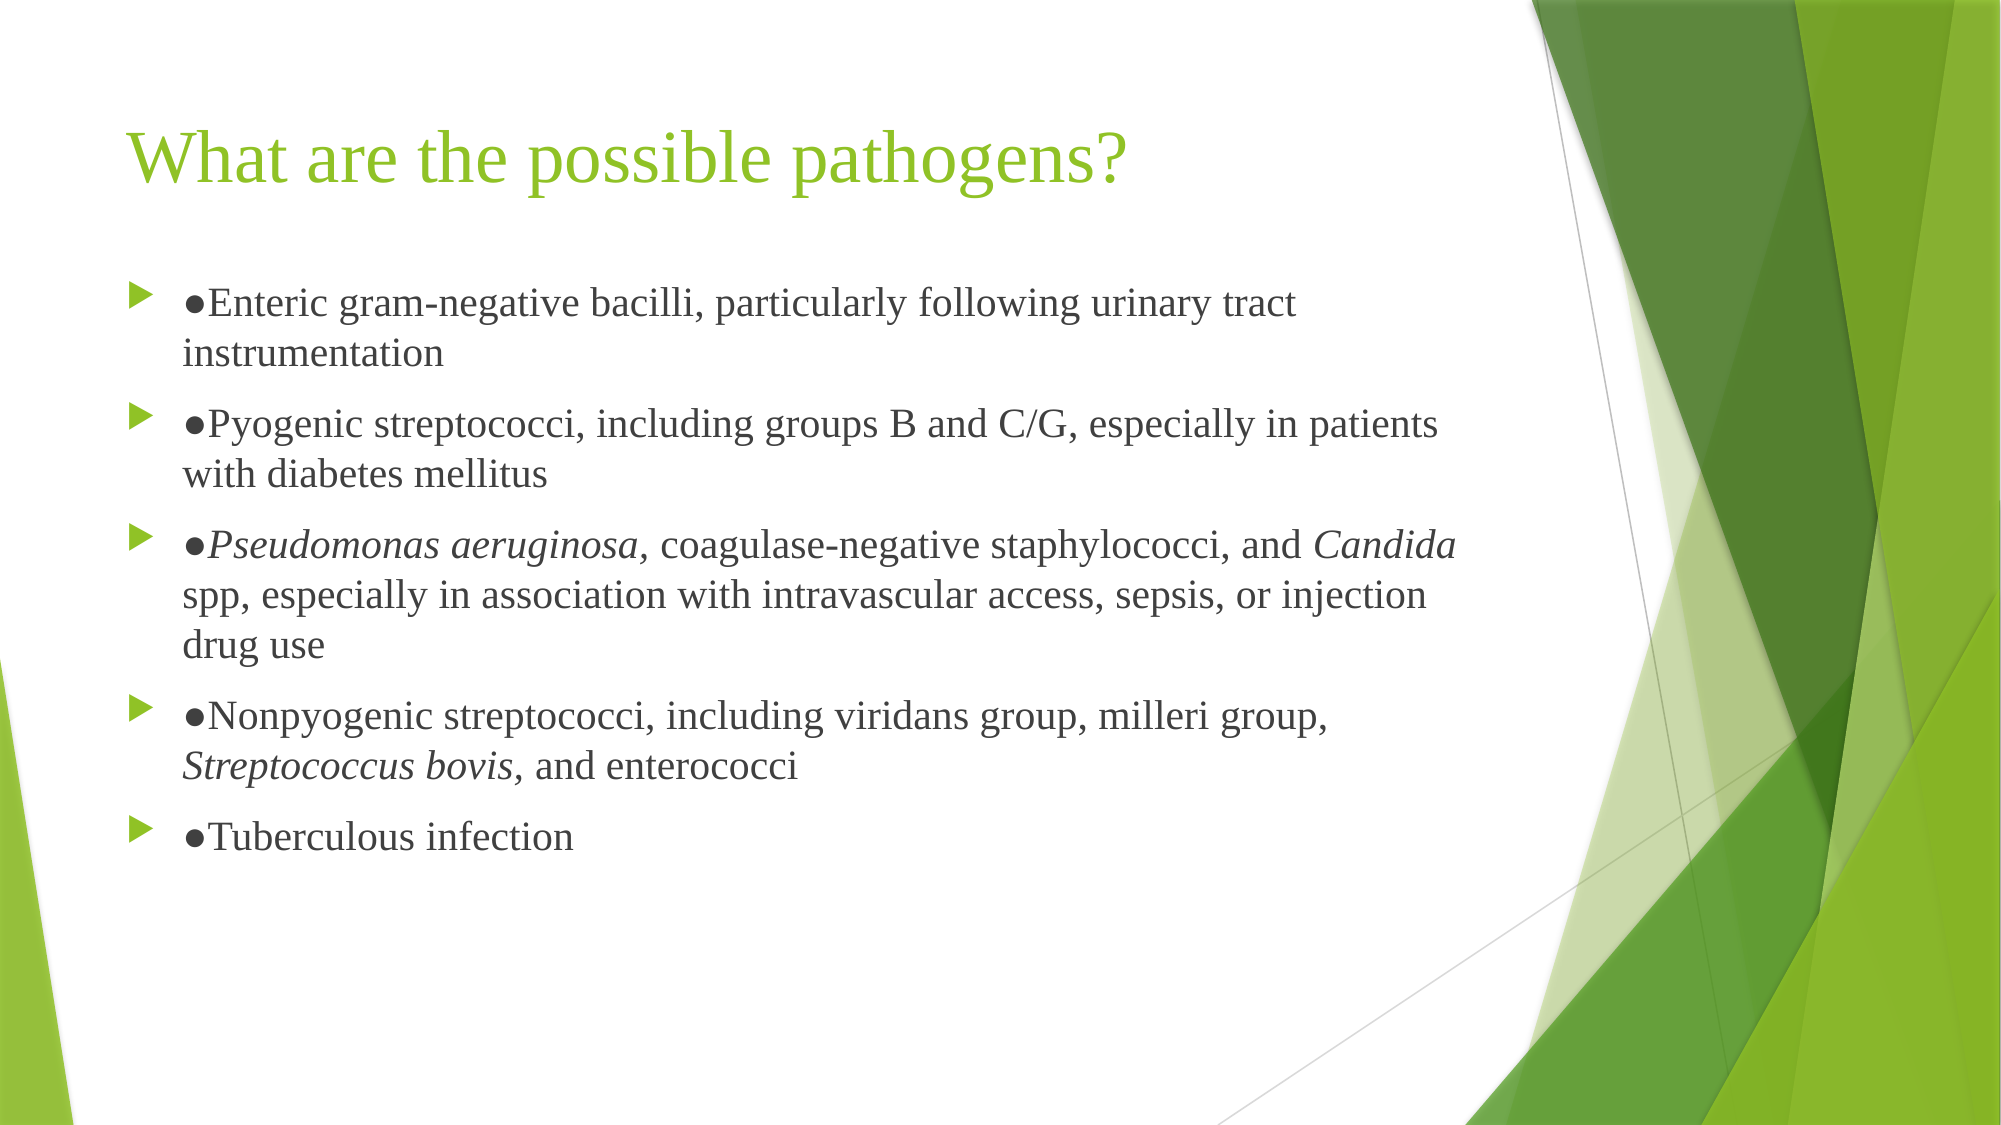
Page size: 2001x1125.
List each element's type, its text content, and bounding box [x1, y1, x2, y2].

title What are the possible pathogens? [111, 99, 1522, 267]
list ●Enteric gram-negative bacilli, particularly following urinary tract instrumentation ●Pyogenic streptococci, including groups B and C/G, especially in patients with diabetes mellitus ●Pseudomonas aeruginosa, coagulase-negative staphylococci, and Candida spp, especially in association with intravascular access, sepsis, or injection drug use ●Nonpyogenic streptococci, including viridans group, milleri group, Streptococcus bovis, and enterococci ●Tuberculous infection [111, 267, 1522, 959]
